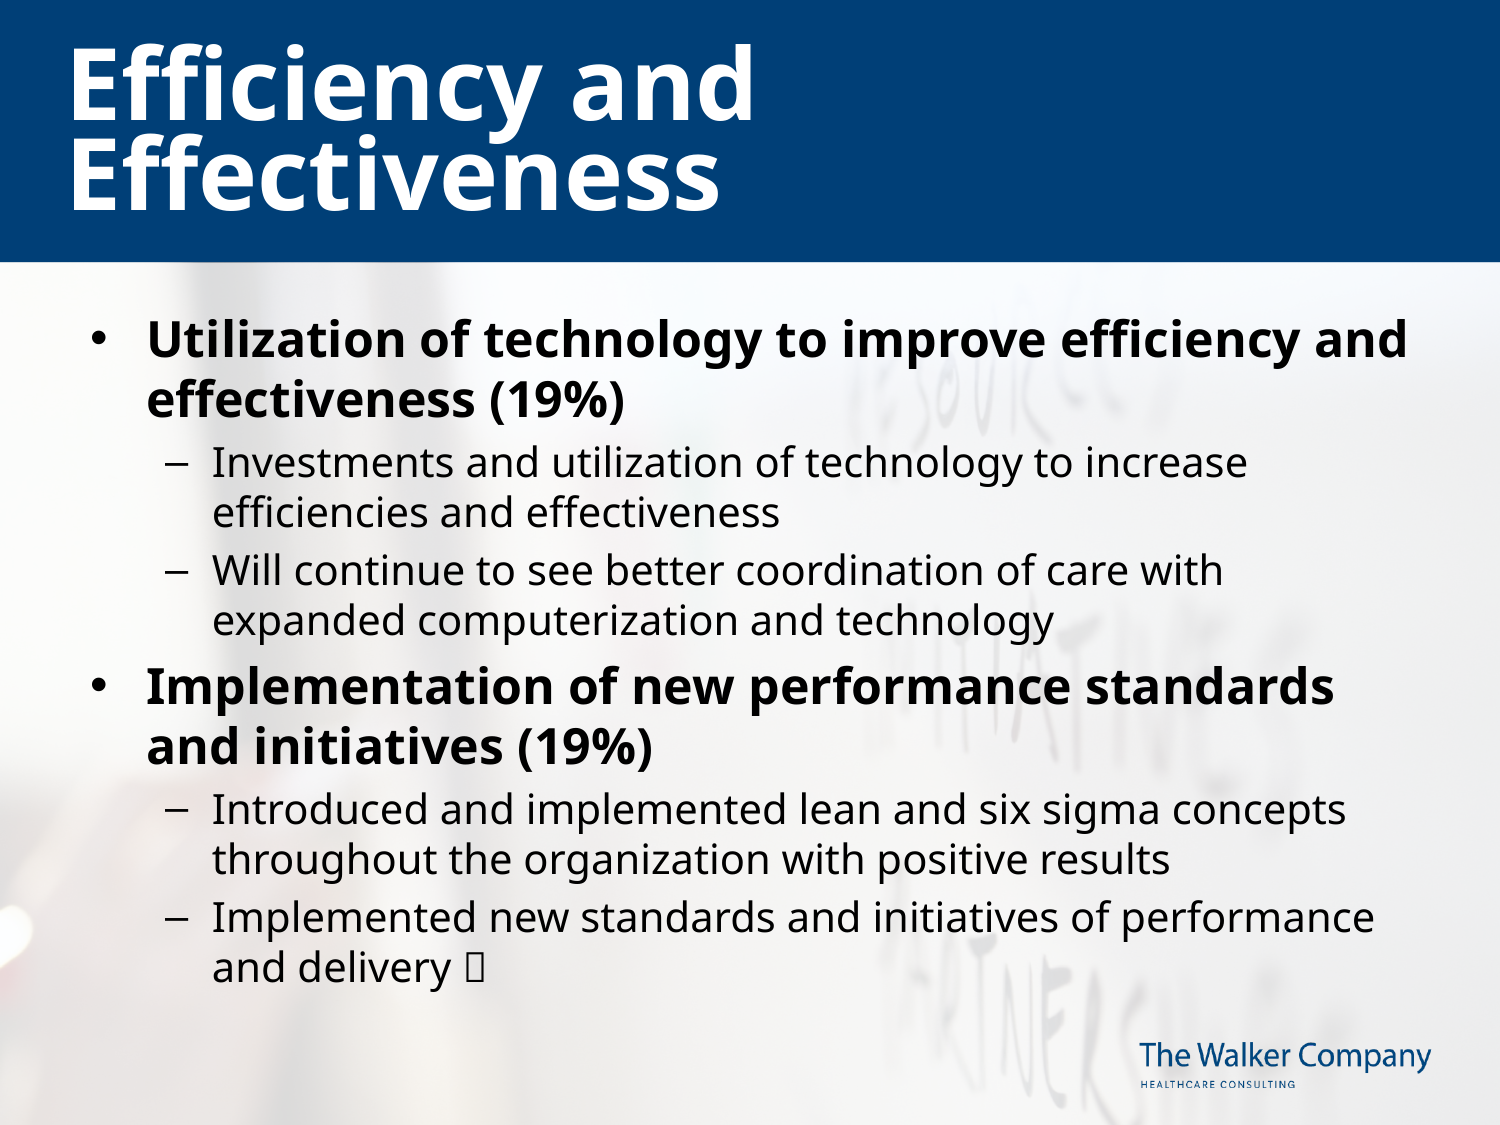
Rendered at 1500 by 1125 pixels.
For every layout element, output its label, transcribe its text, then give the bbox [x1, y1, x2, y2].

list Utilization of technology to improve efficiency and effectiveness (19%) Investments and utilization of technology to increase efficiencies and effectiveness Will continue to see better coordination of care with expanded computerization and technology Implementation of new performance standards and initiatives (19%) Introduced and implemented lean and six sigma concepts throughout the organization with positive results Implemented new standards and initiatives of performance and delivery  [75, 299, 1425, 1025]
picture [1136, 1038, 1437, 1088]
title Efficiency and Effectiveness [50, 45, 1400, 233]
